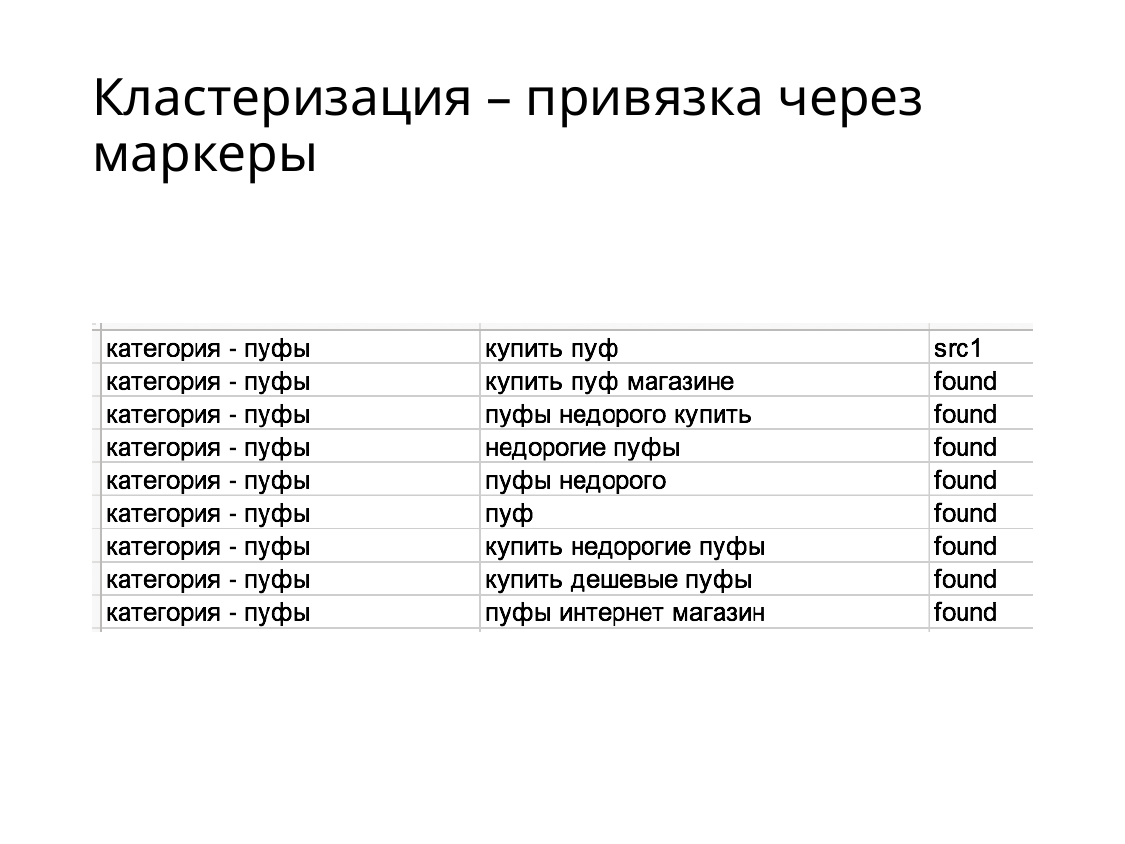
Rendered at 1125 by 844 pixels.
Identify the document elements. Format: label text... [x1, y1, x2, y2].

title Кластеризация – привязка через маркеры [77, 44, 1048, 208]
picture [92, 323, 1033, 632]
